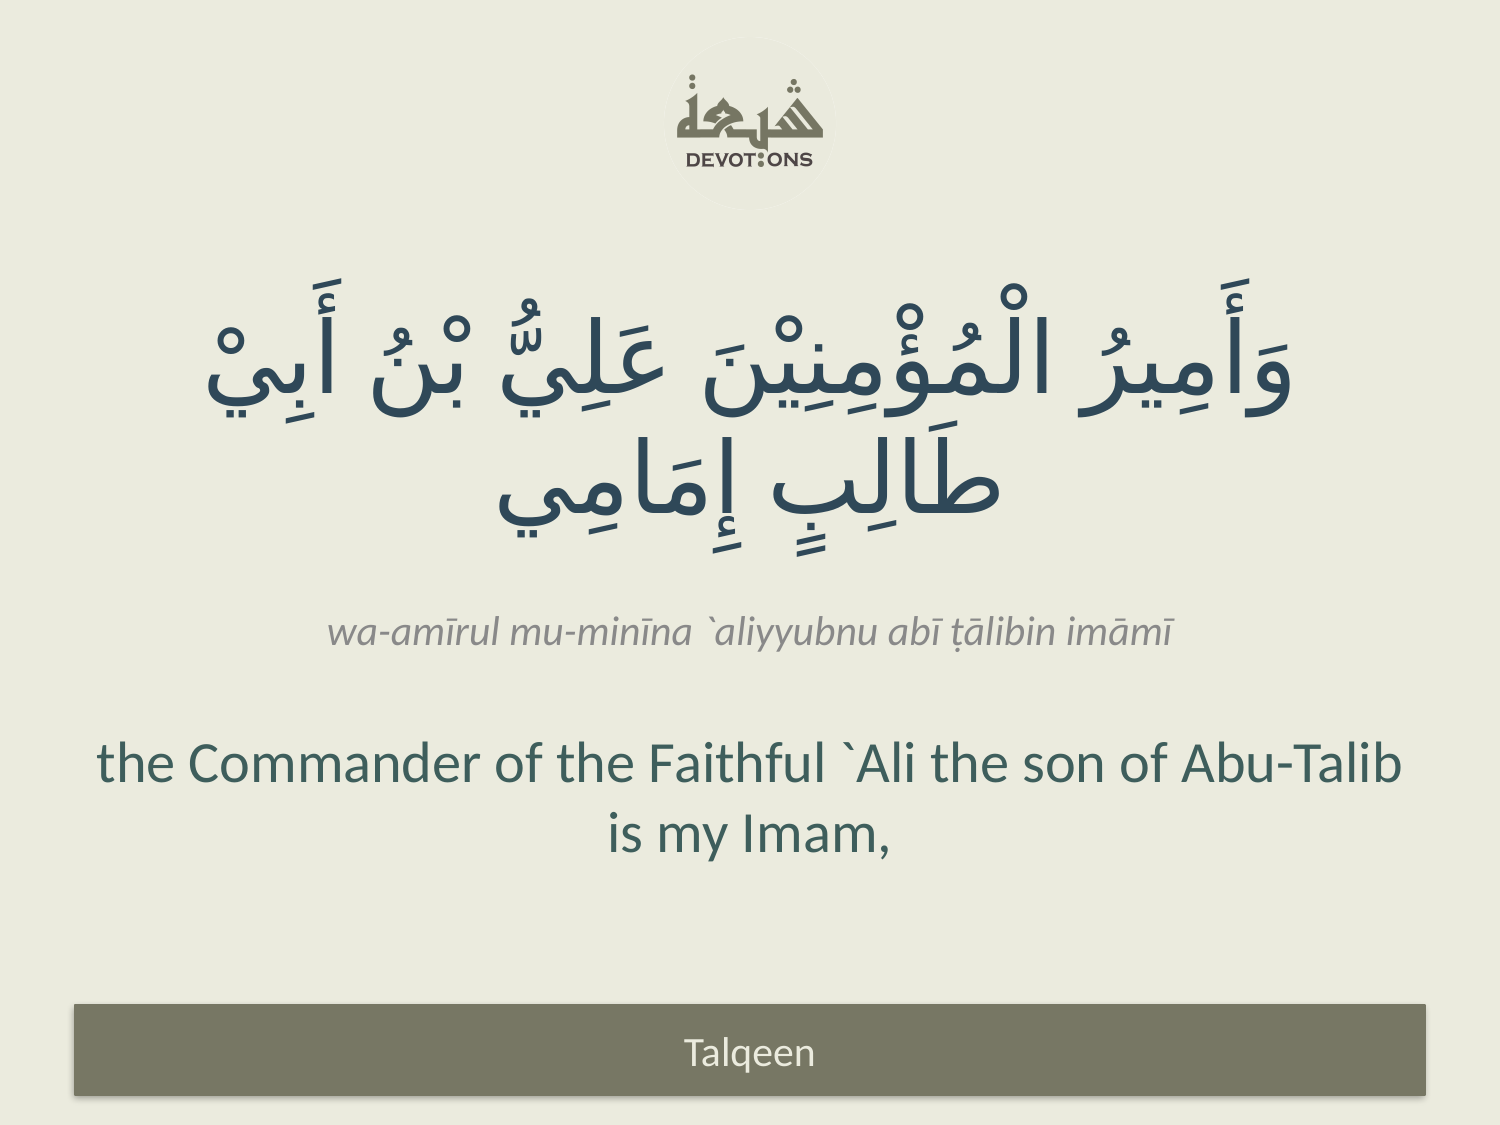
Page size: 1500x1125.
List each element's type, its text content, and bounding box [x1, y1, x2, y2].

text_box [74, 1004, 1426, 1096]
text_box Talqeen [669, 1017, 831, 1083]
text_box وَأَمِيرُ الْمُؤْمِنِيْنَ عَلِيُّ بْنُ أَبِيْ طَالِبٍ إِمَامِي wa-amīrul mu-minīna `aliyyubnu abī ṭālibin imāmī the Commander of the Faithful `Ali the son of Abu-Talib is my Imam, [74, 286, 1425, 871]
picture [656, 29, 844, 218]
